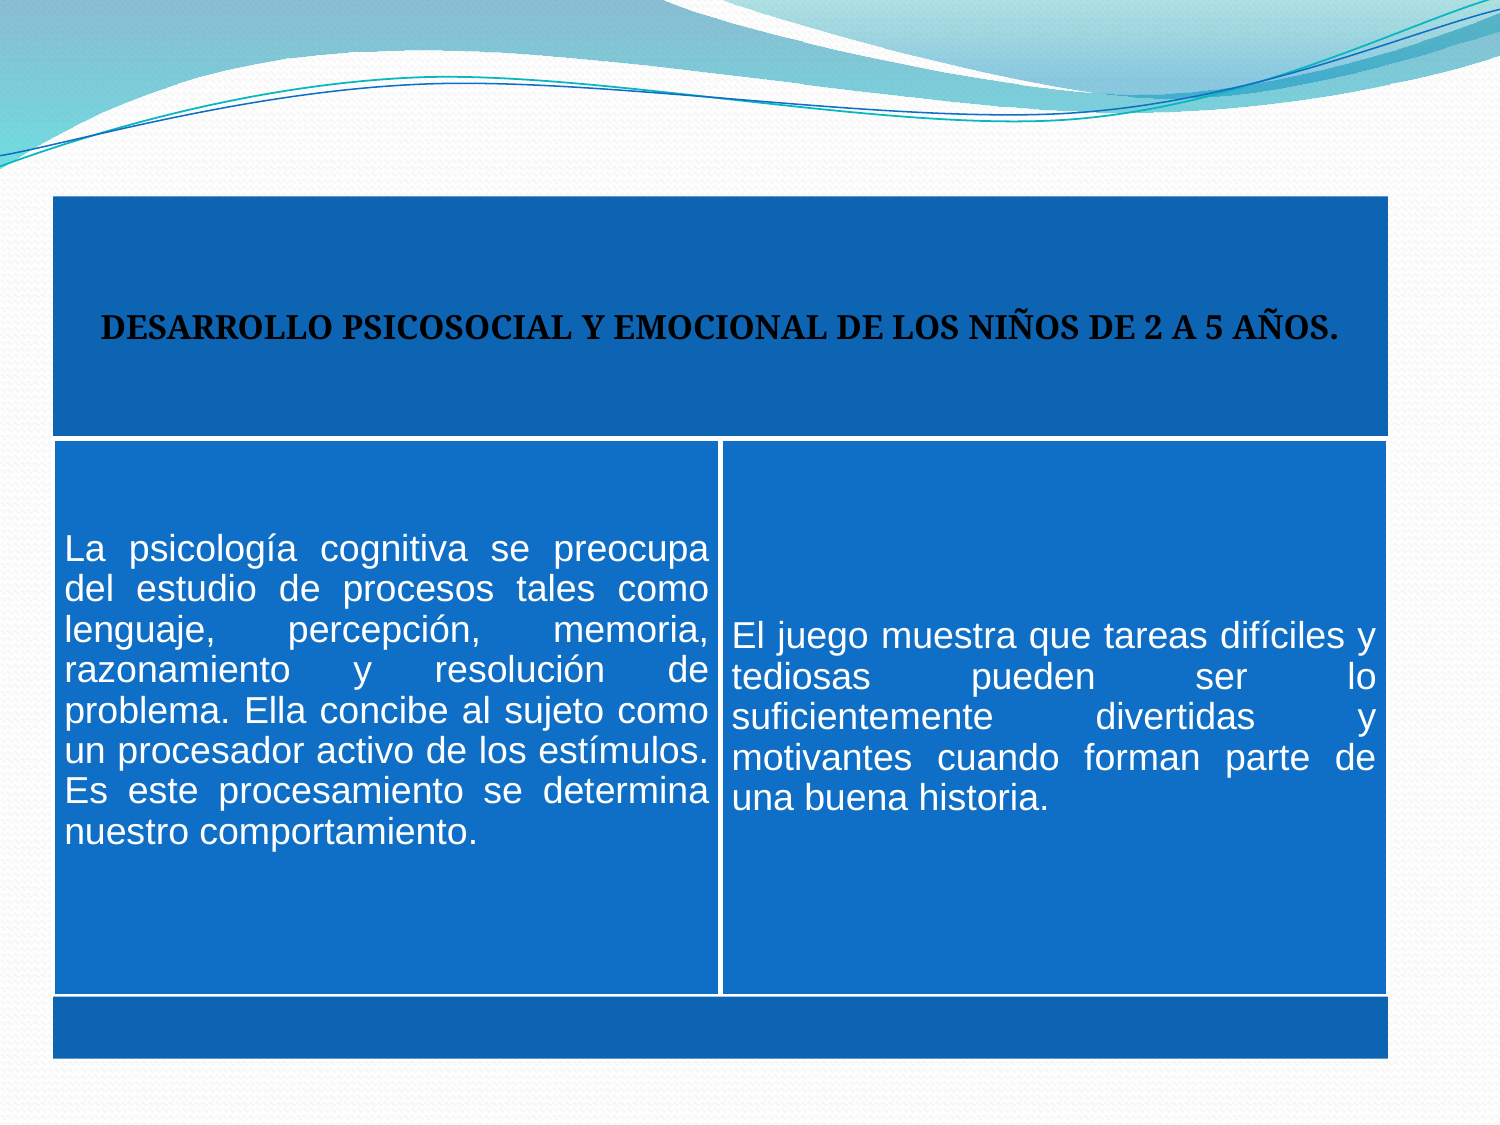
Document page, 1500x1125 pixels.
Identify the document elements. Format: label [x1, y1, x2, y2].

text_box [52, 172, 1389, 1059]
